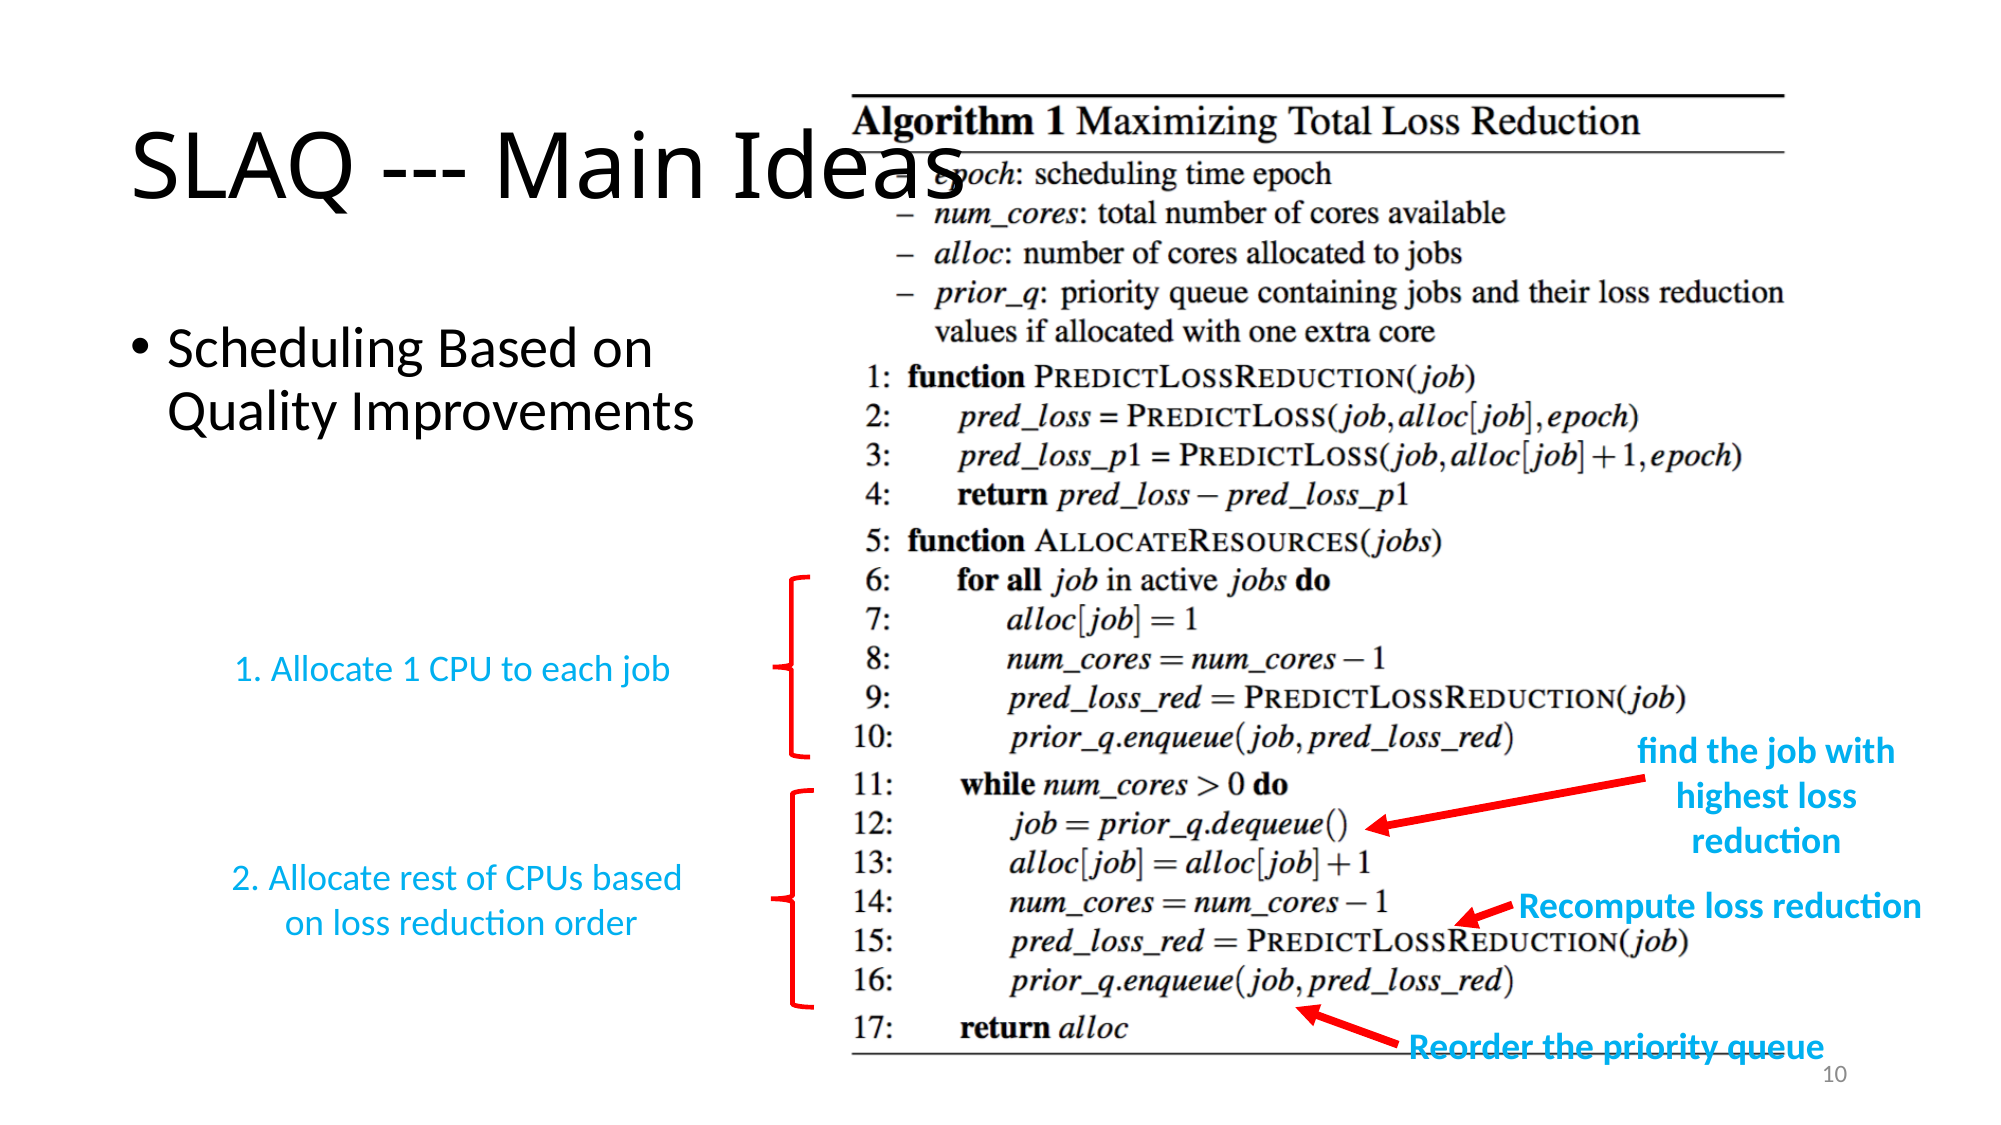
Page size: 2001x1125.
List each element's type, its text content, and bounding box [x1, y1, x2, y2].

title SLAQ --- Main Ideas [115, 59, 1841, 278]
slide_number 10 [1412, 1042, 1863, 1103]
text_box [1295, 1007, 1847, 1076]
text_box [1364, 718, 1914, 871]
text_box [1454, 873, 1950, 935]
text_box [213, 790, 814, 1008]
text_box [209, 577, 811, 758]
list Scheduling Based on Quality Improvements [115, 309, 814, 540]
picture [823, 75, 1803, 1075]
